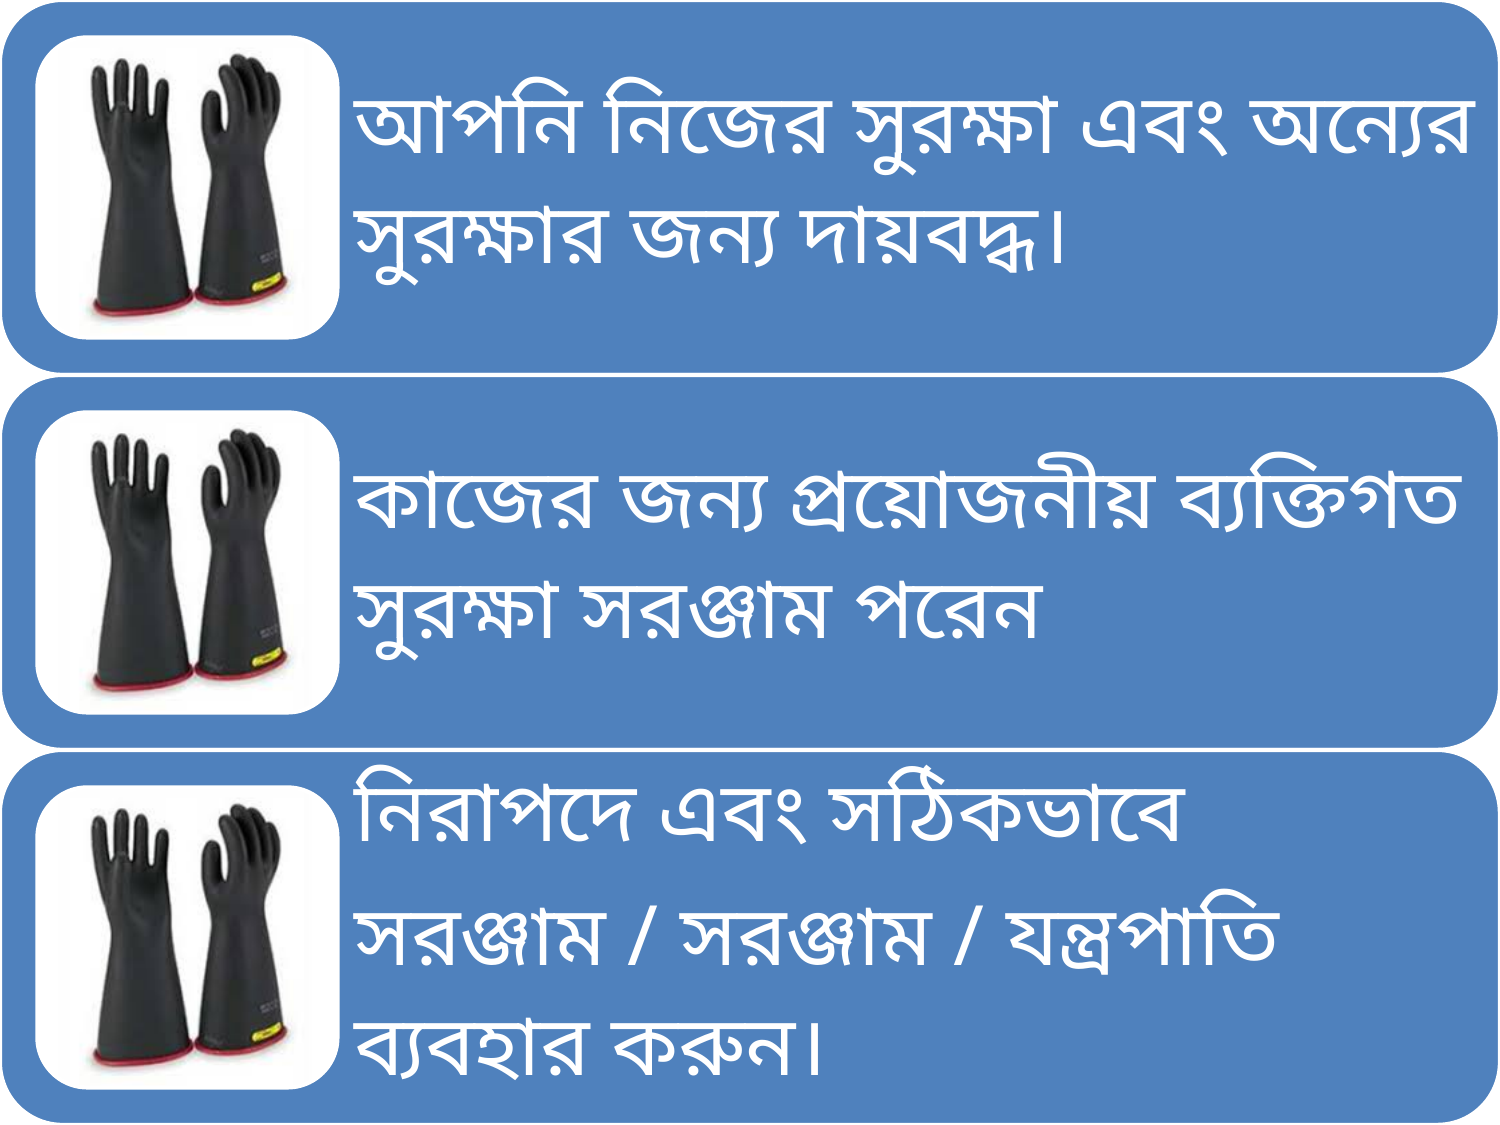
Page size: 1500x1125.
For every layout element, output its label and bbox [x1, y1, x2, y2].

text_box [0, 0, 1500, 1125]
